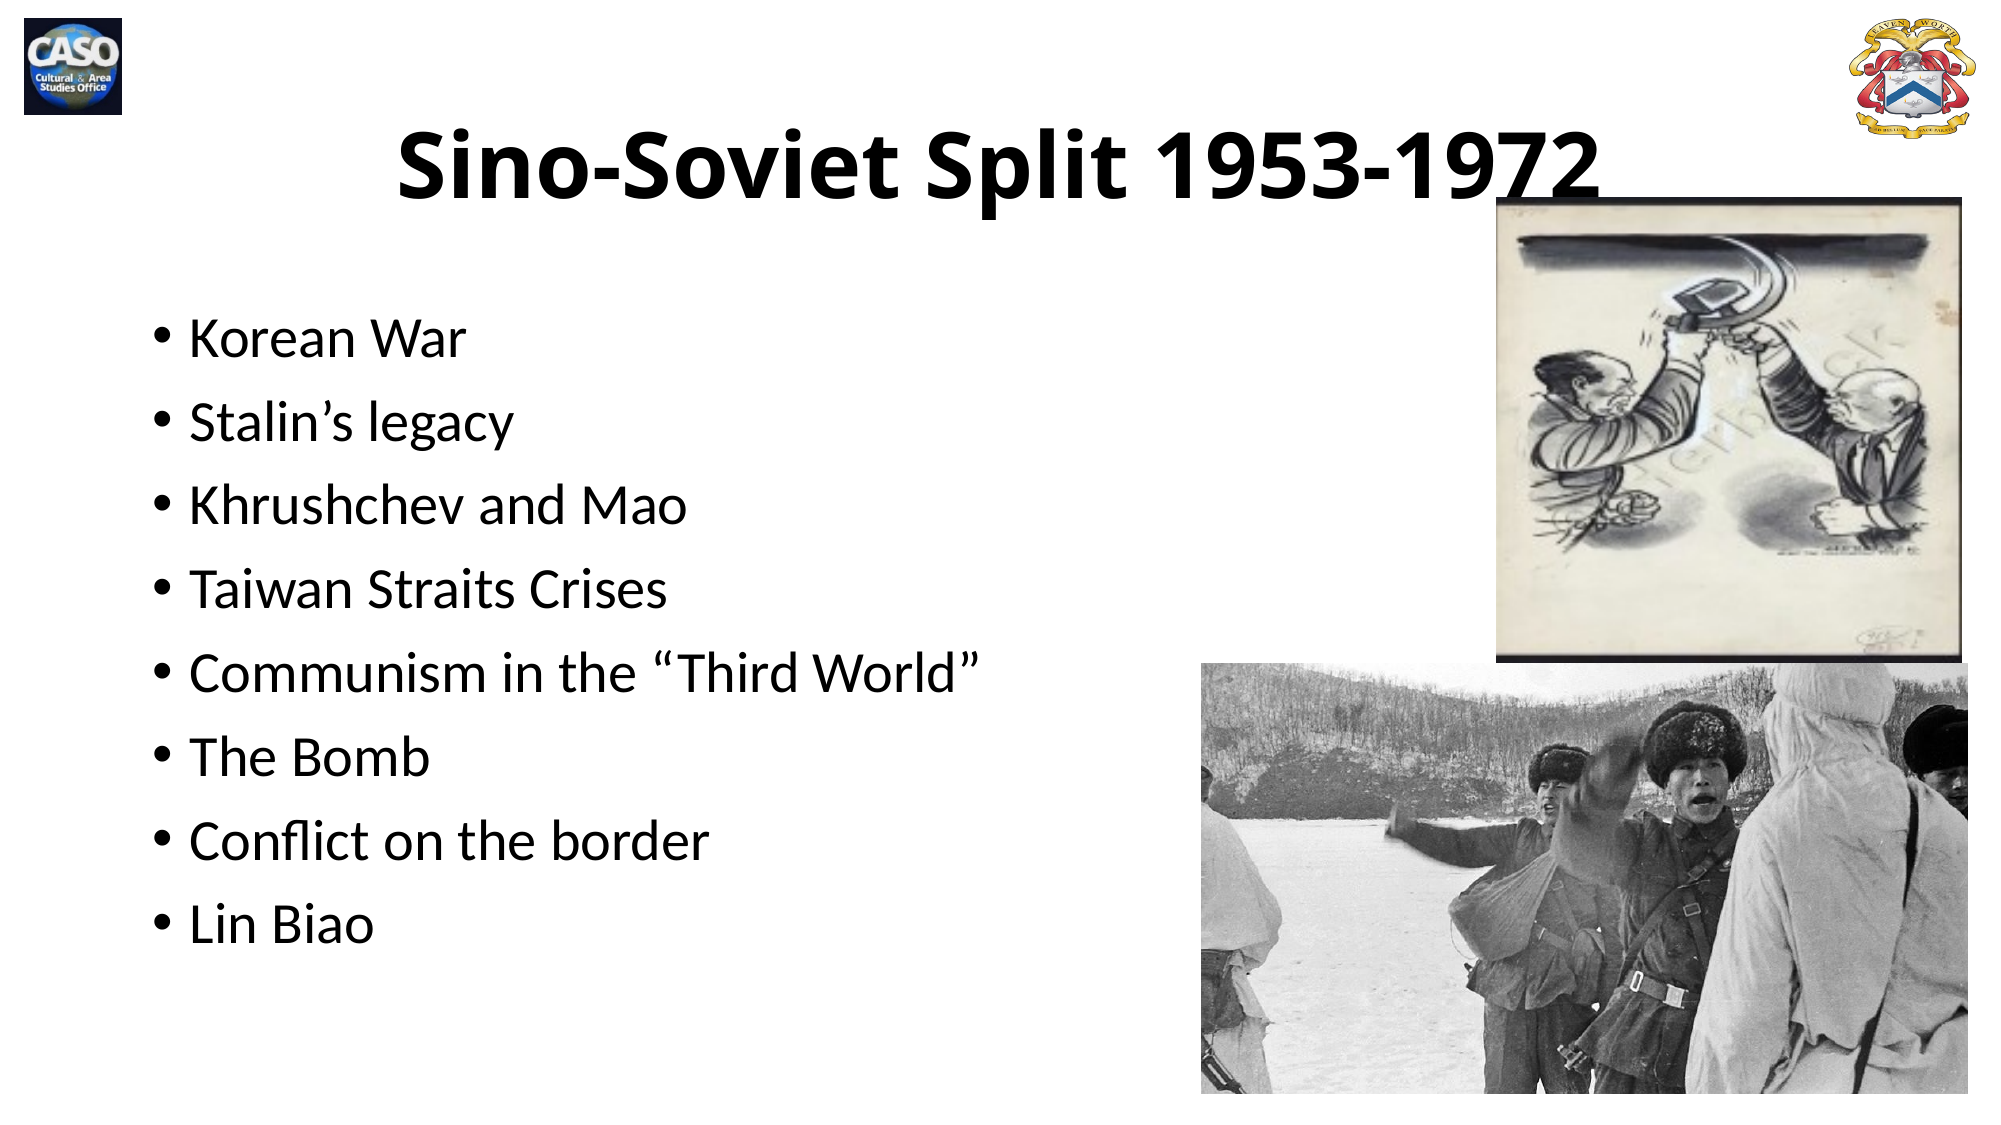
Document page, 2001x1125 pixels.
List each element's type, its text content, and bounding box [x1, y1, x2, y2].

picture [1201, 197, 1968, 1094]
picture [24, 18, 122, 115]
list Korean War Stalin’s legacy Khrushchev and Mao Taiwan Straits Crises Communism in the “Third World” The Bomb Conflict on the border Lin Biao [137, 299, 1496, 1014]
title Sino-Soviet Split 1953-1972 [137, 59, 1863, 278]
picture [1848, 18, 1976, 139]
